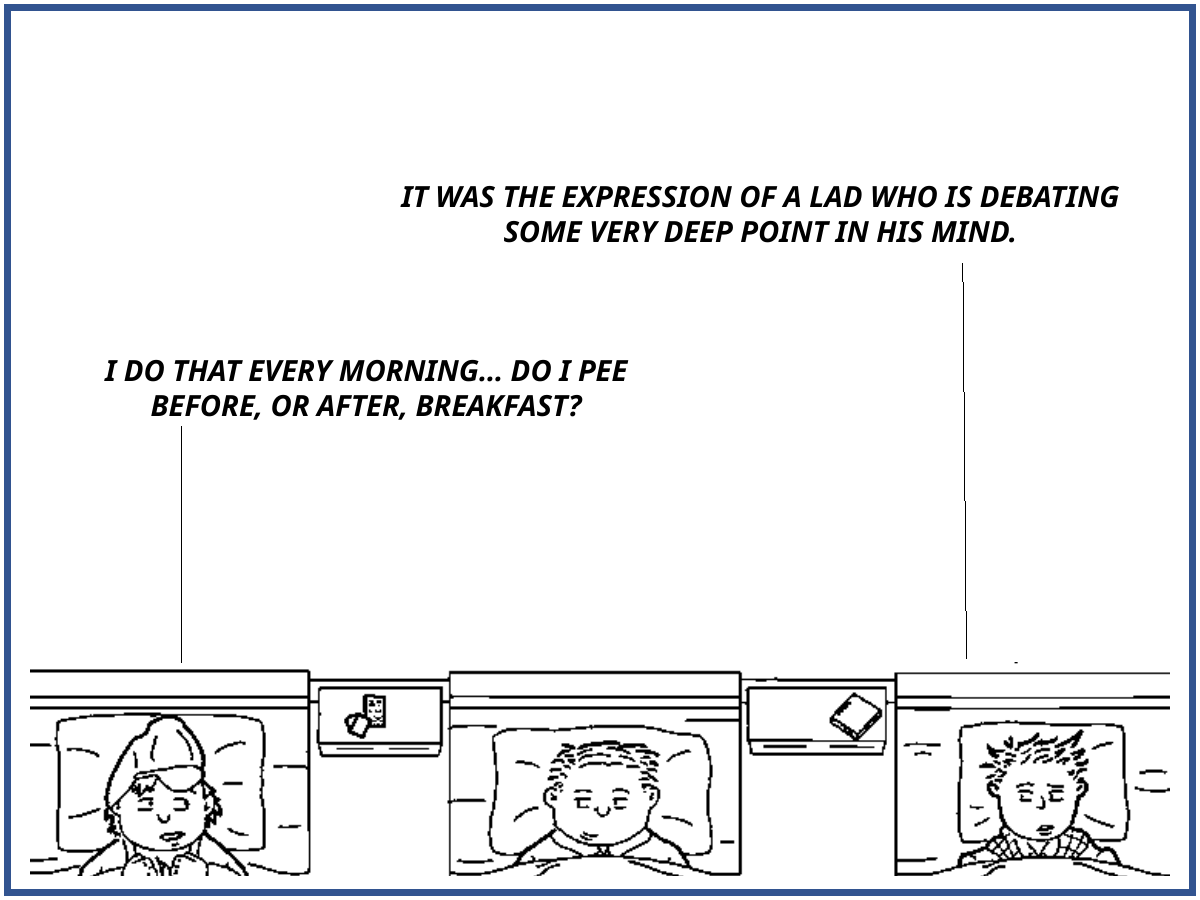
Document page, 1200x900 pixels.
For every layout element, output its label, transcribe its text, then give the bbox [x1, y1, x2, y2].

text_box I DO THAT EVERY MORNING… DO I PEE BEFORE, OR AFTER, BREAKFAST? [54, 345, 679, 662]
picture [29, 662, 1170, 876]
text_box IT WAS THE EXPRESSION OF A LAD WHO IS DEBATING SOME VERY DEEP POINT IN HIS MIND. [351, 171, 1170, 256]
